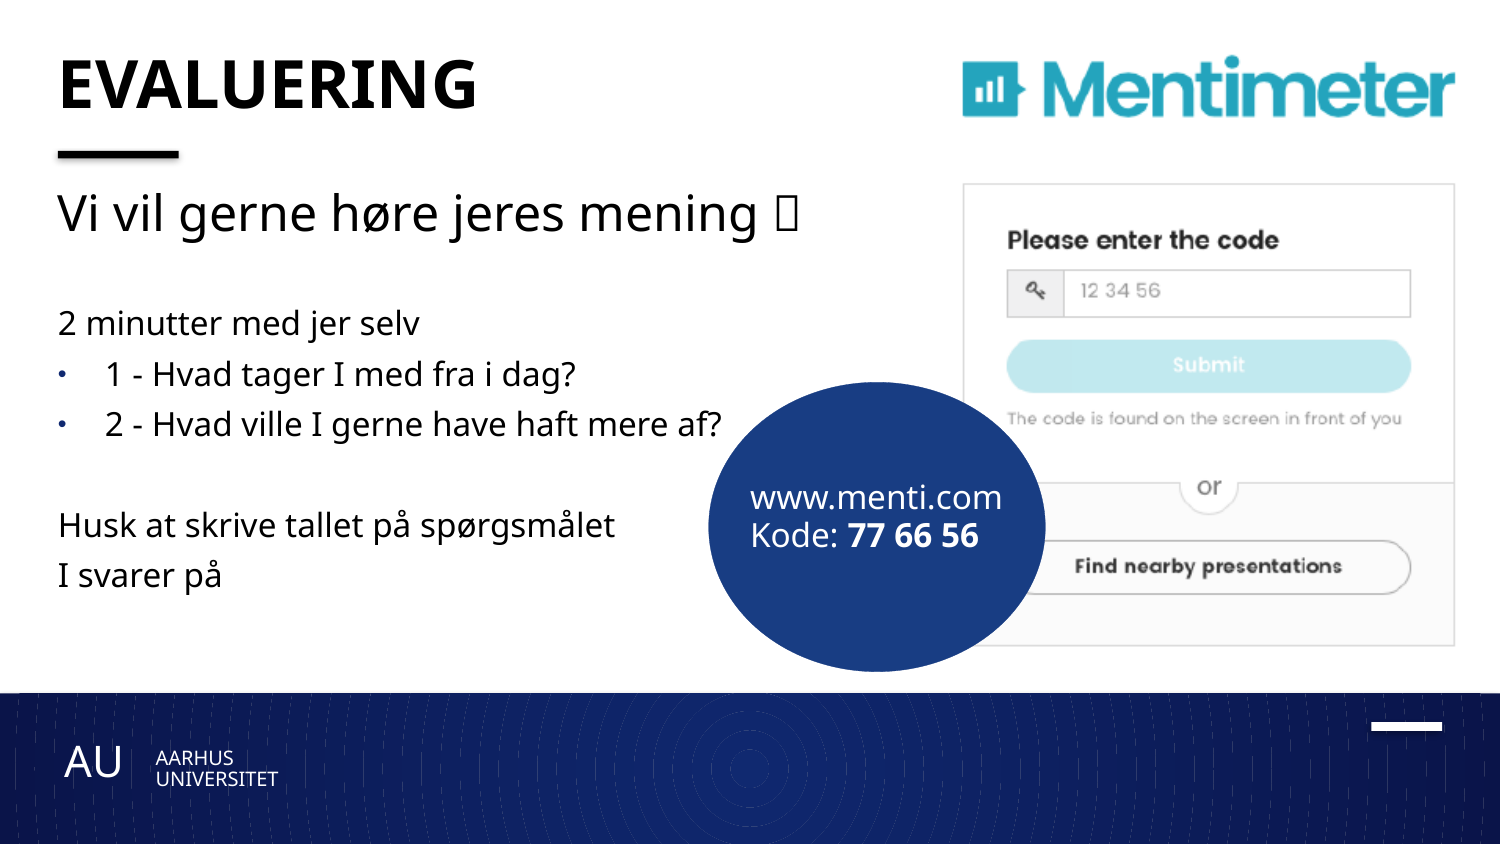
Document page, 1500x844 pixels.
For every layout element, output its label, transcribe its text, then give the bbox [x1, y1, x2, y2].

list 2 minutter med jer selv 1 - Hvad tager I med fra i dag? 2 - Hvad ville I gerne have haft mere af? Husk at skrive tallet på spørgsmålet I svarer på [57, 304, 933, 672]
title Evaluering [57, 27, 933, 122]
list Vi vil gerne høre jeres mening  [57, 185, 933, 256]
text_box [708, 382, 933, 672]
text_box www.menti.com Kode: 77 66 56 [750, 479, 933, 556]
picture [938, 2, 1482, 673]
